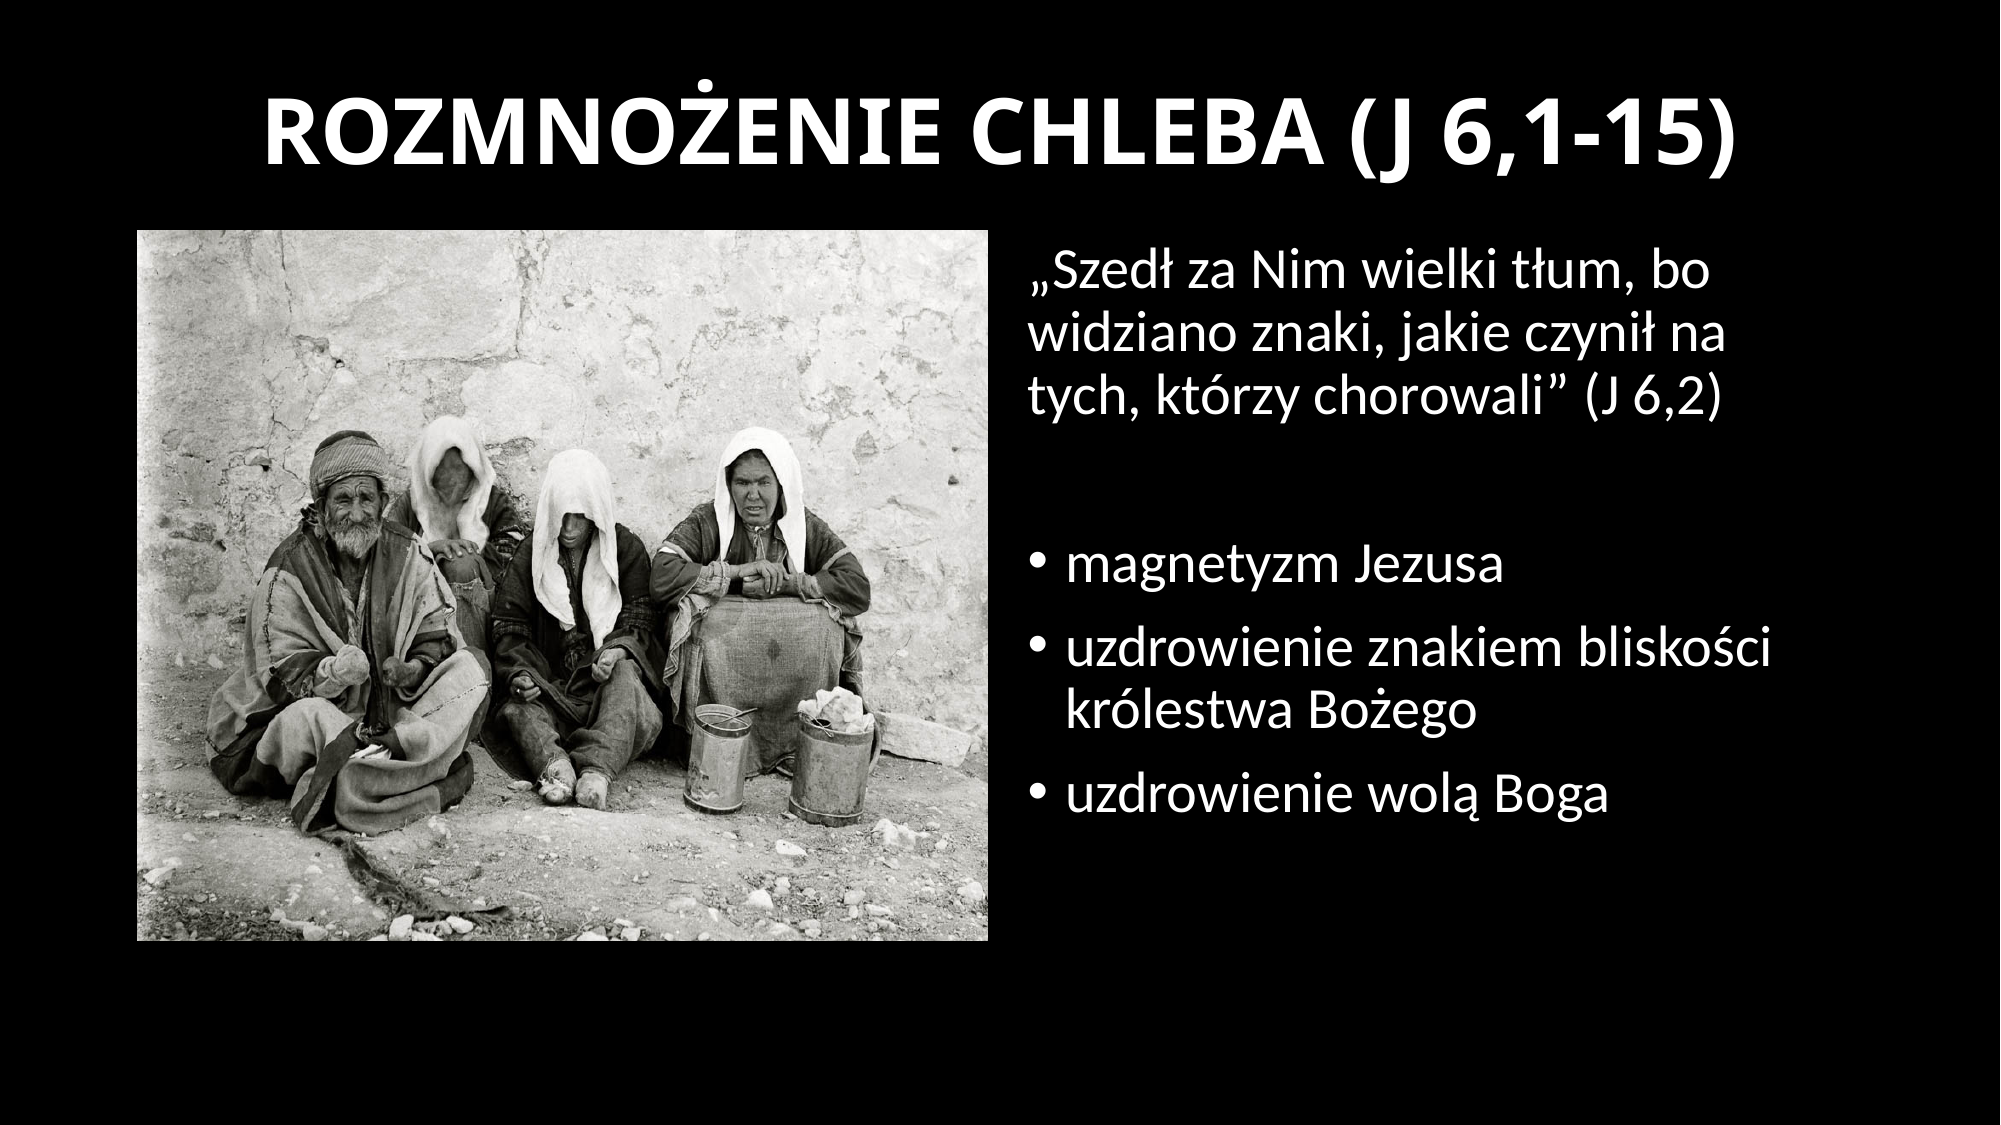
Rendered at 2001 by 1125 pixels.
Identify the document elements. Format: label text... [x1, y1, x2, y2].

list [137, 230, 988, 941]
title ROZMNOŻENIE CHLEBA (J 6,1-15) [137, 59, 1863, 210]
list „Szedł za Nim wielki tłum, bo widziano znaki, jakie czynił na tych, którzy chorowali” (J 6,2) magnetyzm Jezusa uzdrowienie znakiem bliskości królestwa Bożego uzdrowienie wolą Boga [1012, 230, 1863, 1014]
